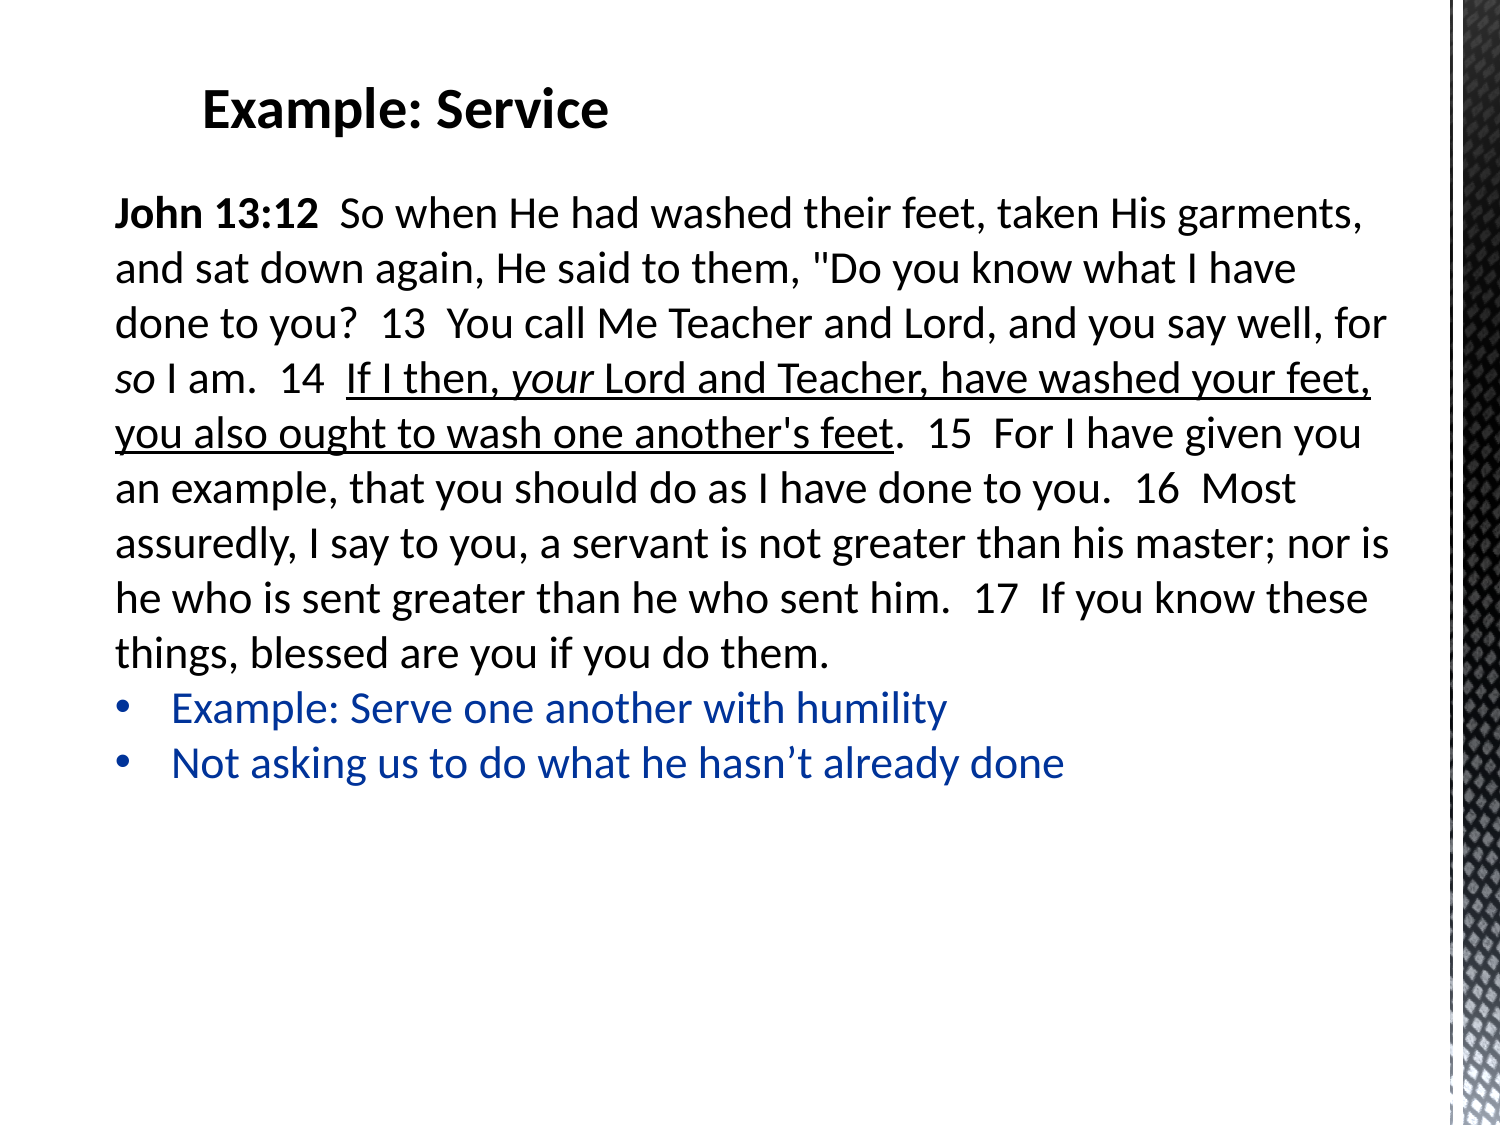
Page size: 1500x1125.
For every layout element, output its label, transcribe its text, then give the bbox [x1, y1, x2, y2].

text_box Example: Service [187, 62, 1238, 148]
text_box John 13:12 So when He had washed their feet, taken His garments, and sat down again, He said to them, "Do you know what I have done to you? 13 You call Me Teacher and Lord, and you say well, for so I am. 14 If I then, your Lord and Teacher, have washed your feet, you also ought to wash one another's feet. 15 For I have given you an example, that you should do as I have done to you. 16 Most assuredly, I say to you, a servant is not greater than his master; nor is he who is sent greater than he who sent him. 17 If you know these things, blessed are you if you do them. Example: Serve one another with humility Not asking us to do what he hasn’t already done [99, 175, 1413, 905]
picture [1447, 0, 1500, 1125]
